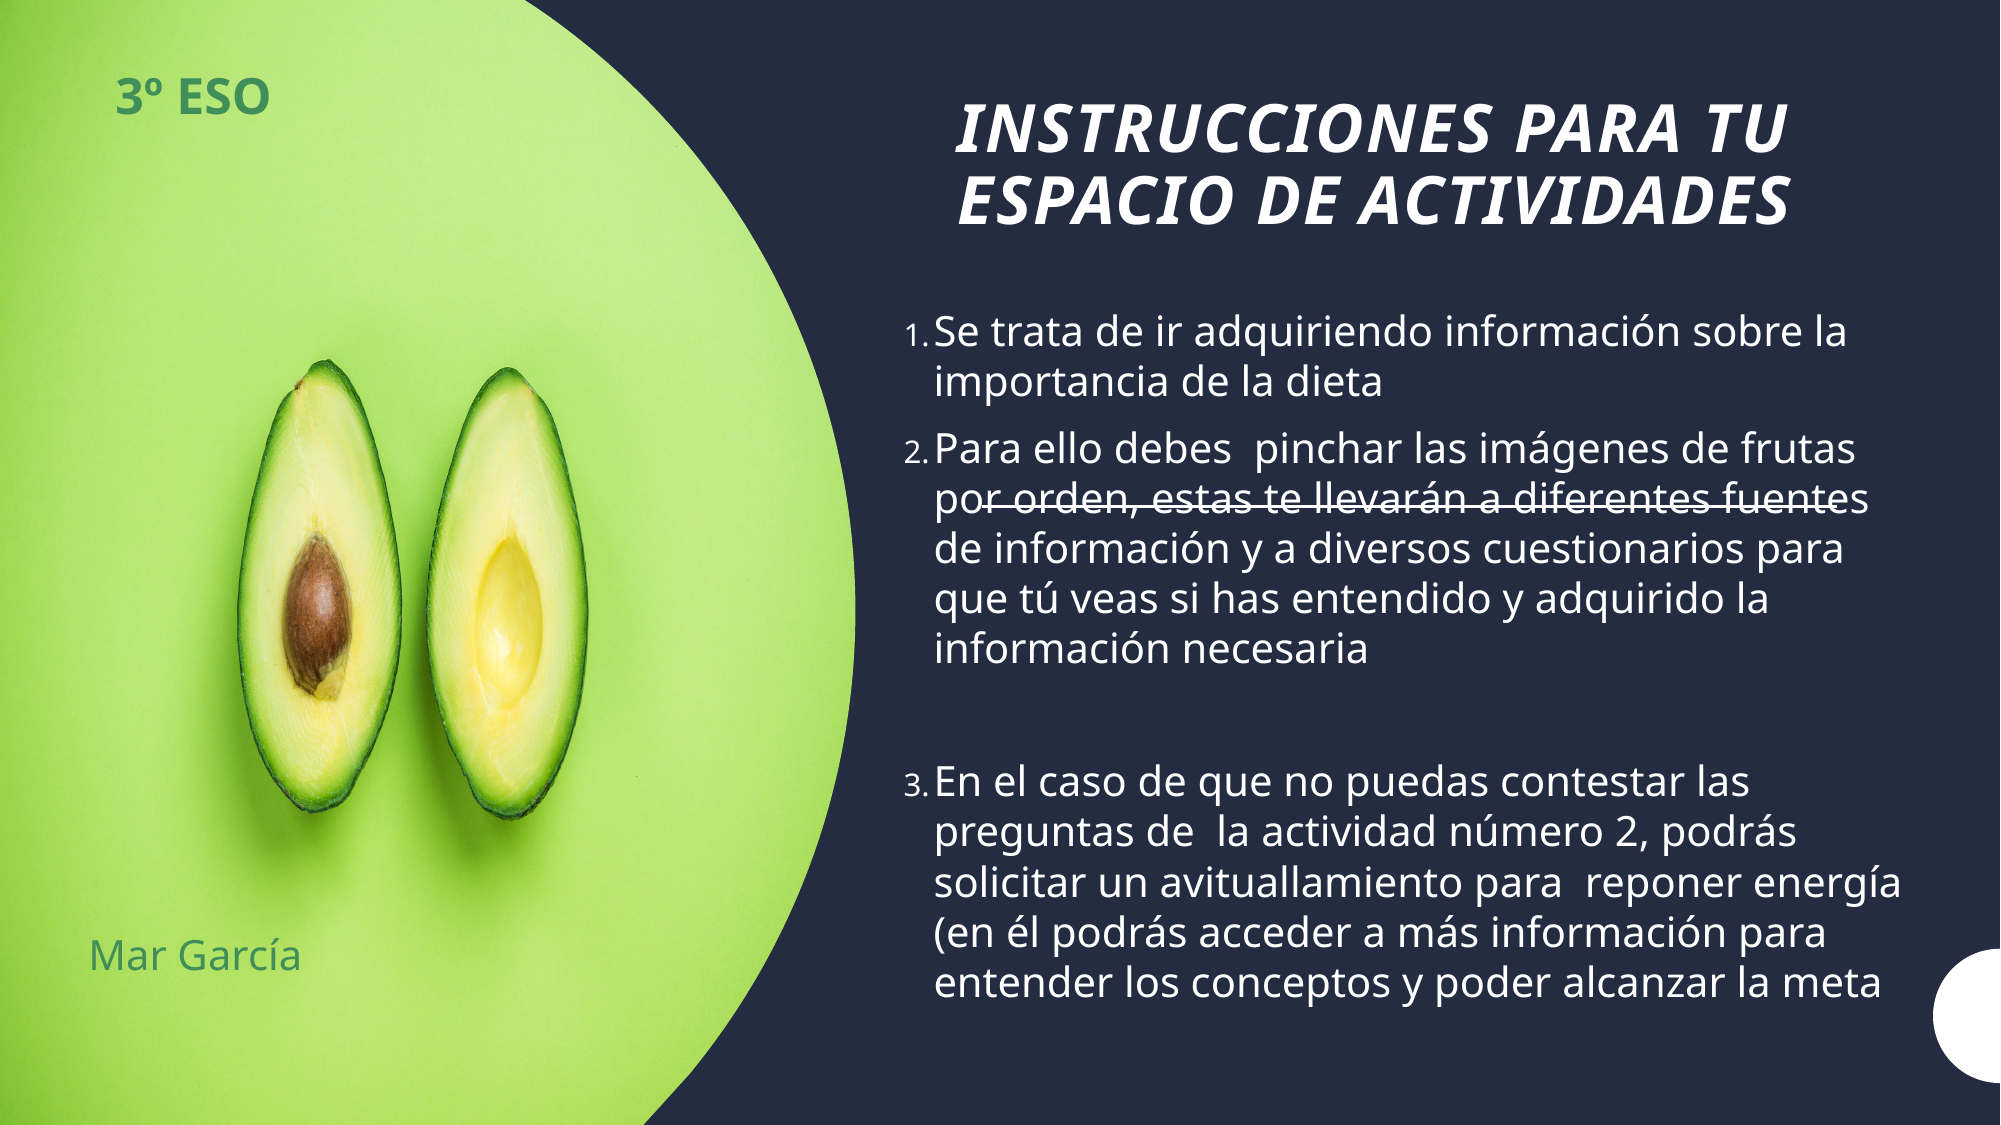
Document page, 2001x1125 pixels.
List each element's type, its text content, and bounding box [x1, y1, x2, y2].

text_box Se trata de ir adquiriendo información sobre la importancia de la dieta Para ello debes pinchar las imágenes de frutas por orden, estas te llevarán a diferentes fuentes de información y a diversos cuestionarios para que tú veas si has entendido y adquirido la información necesaria En el caso de que no puedas contestar las preguntas de la actividad número 2, podrás solicitar un avituallamiento para reponer energía (en él podrás acceder a más información para entender los conceptos y poder alcanzar la meta [888, 297, 1935, 1027]
picture [0, 0, 856, 1125]
text_box [1933, 948, 2000, 1084]
text_box INSTRUCCIONES PARA TU ESPACIO DE ACTIVIDADES [942, 87, 1817, 264]
text_box [856, 0, 2000, 1125]
